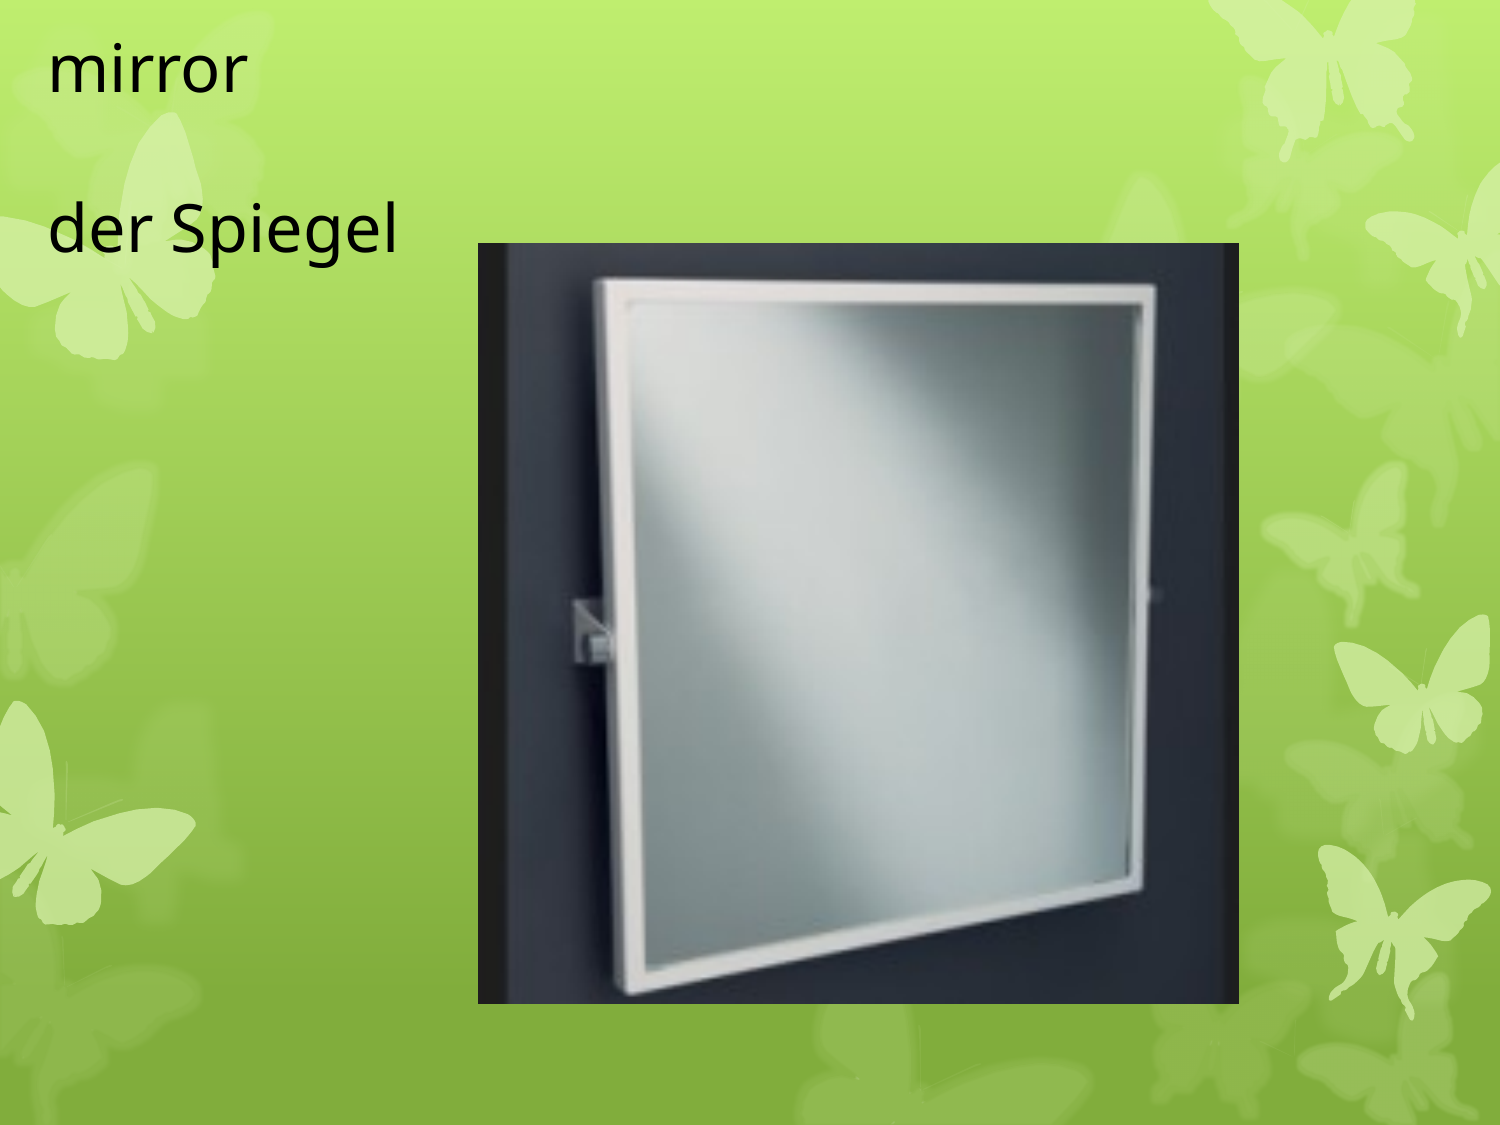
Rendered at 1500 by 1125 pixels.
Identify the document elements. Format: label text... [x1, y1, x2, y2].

picture [477, 242, 1239, 1005]
text_box mirror der Spiegel [32, 18, 415, 274]
